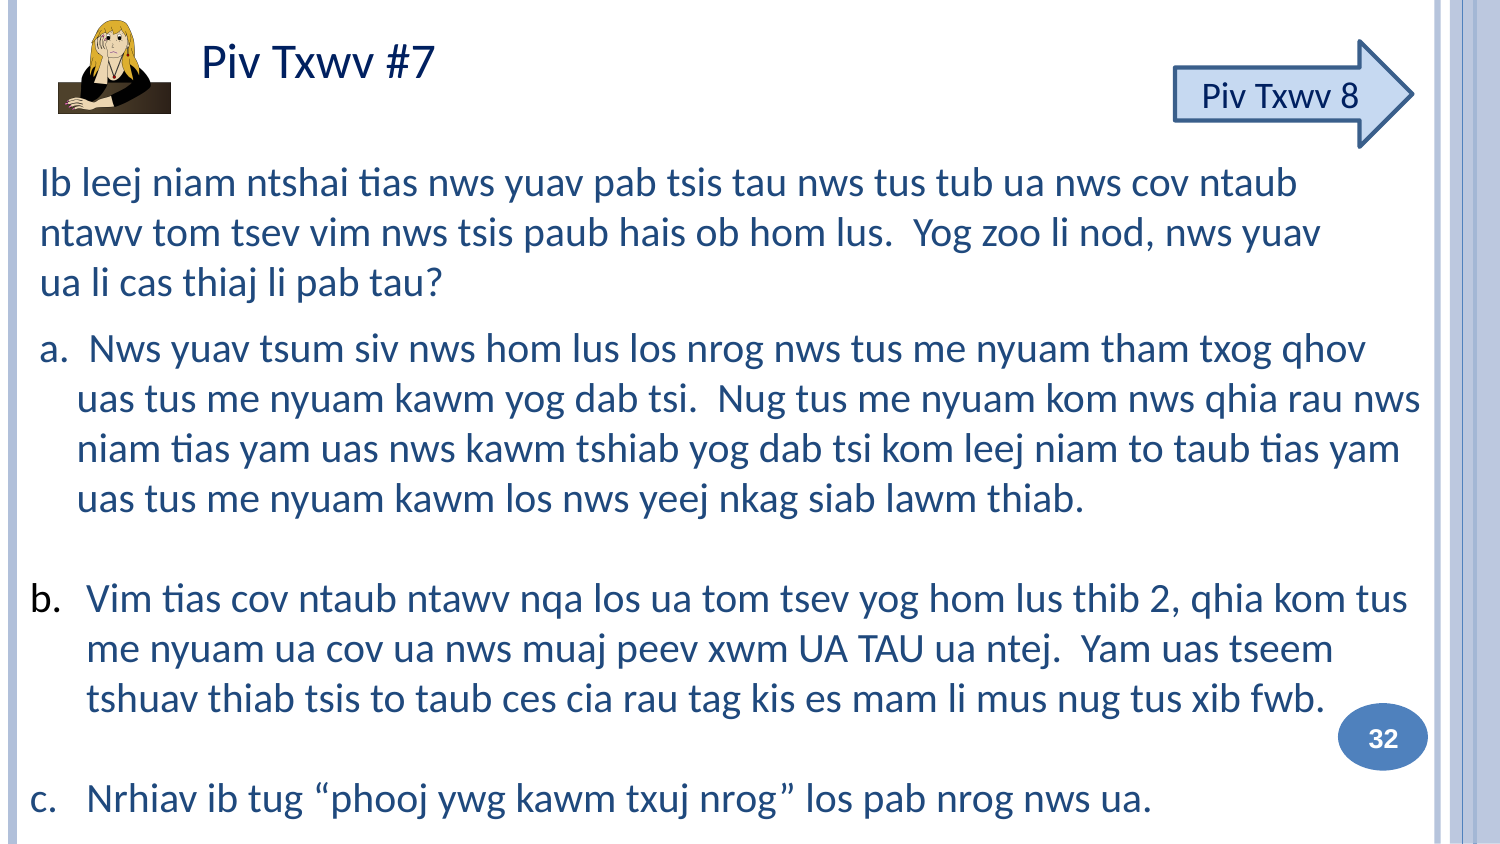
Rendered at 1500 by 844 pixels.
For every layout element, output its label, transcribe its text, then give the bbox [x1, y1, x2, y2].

text_box a. Nws yuav tsum siv nws hom lus los nrog nws tus me nyuam tham txog qhov uas tus me nyuam kawm yog dab tsi. Nug tus me nyuam kom nws qhia rau nws niam tias yam uas nws kawm tshiab yog dab tsi kom leej niam to taub tias yam uas tus me nyuam kawm los nws yeej nkag siab lawm thiab. Vim tias cov ntaub ntawv nqa los ua tom tsev yog hom lus thib 2, qhia kom tus me nyuam ua cov ua nws muaj peev xwm UA TAU ua ntej. Yam uas tseem tshuav thiab tsis to taub ces cia rau tag kis es mam li mus nug tus xib fwb. c. Nrhiav ib tug “phooj ywg kawm txuj nrog” los pab nrog nws ua. [14, 313, 1446, 844]
text_box Piv Txwv 8 [1172, 39, 1415, 149]
picture [57, 20, 171, 115]
text_box Ib leej niam ntshai tias nws yuav pab tsis tau nws tus tub ua nws cov ntaub ntawv tom tsev vim nws tsis paub hais ob hom lus. Yog zoo li nod, nws yuav ua li cas thiaj li pab tau? [24, 146, 1359, 312]
text_box Piv Txwv #7 [186, 20, 637, 96]
